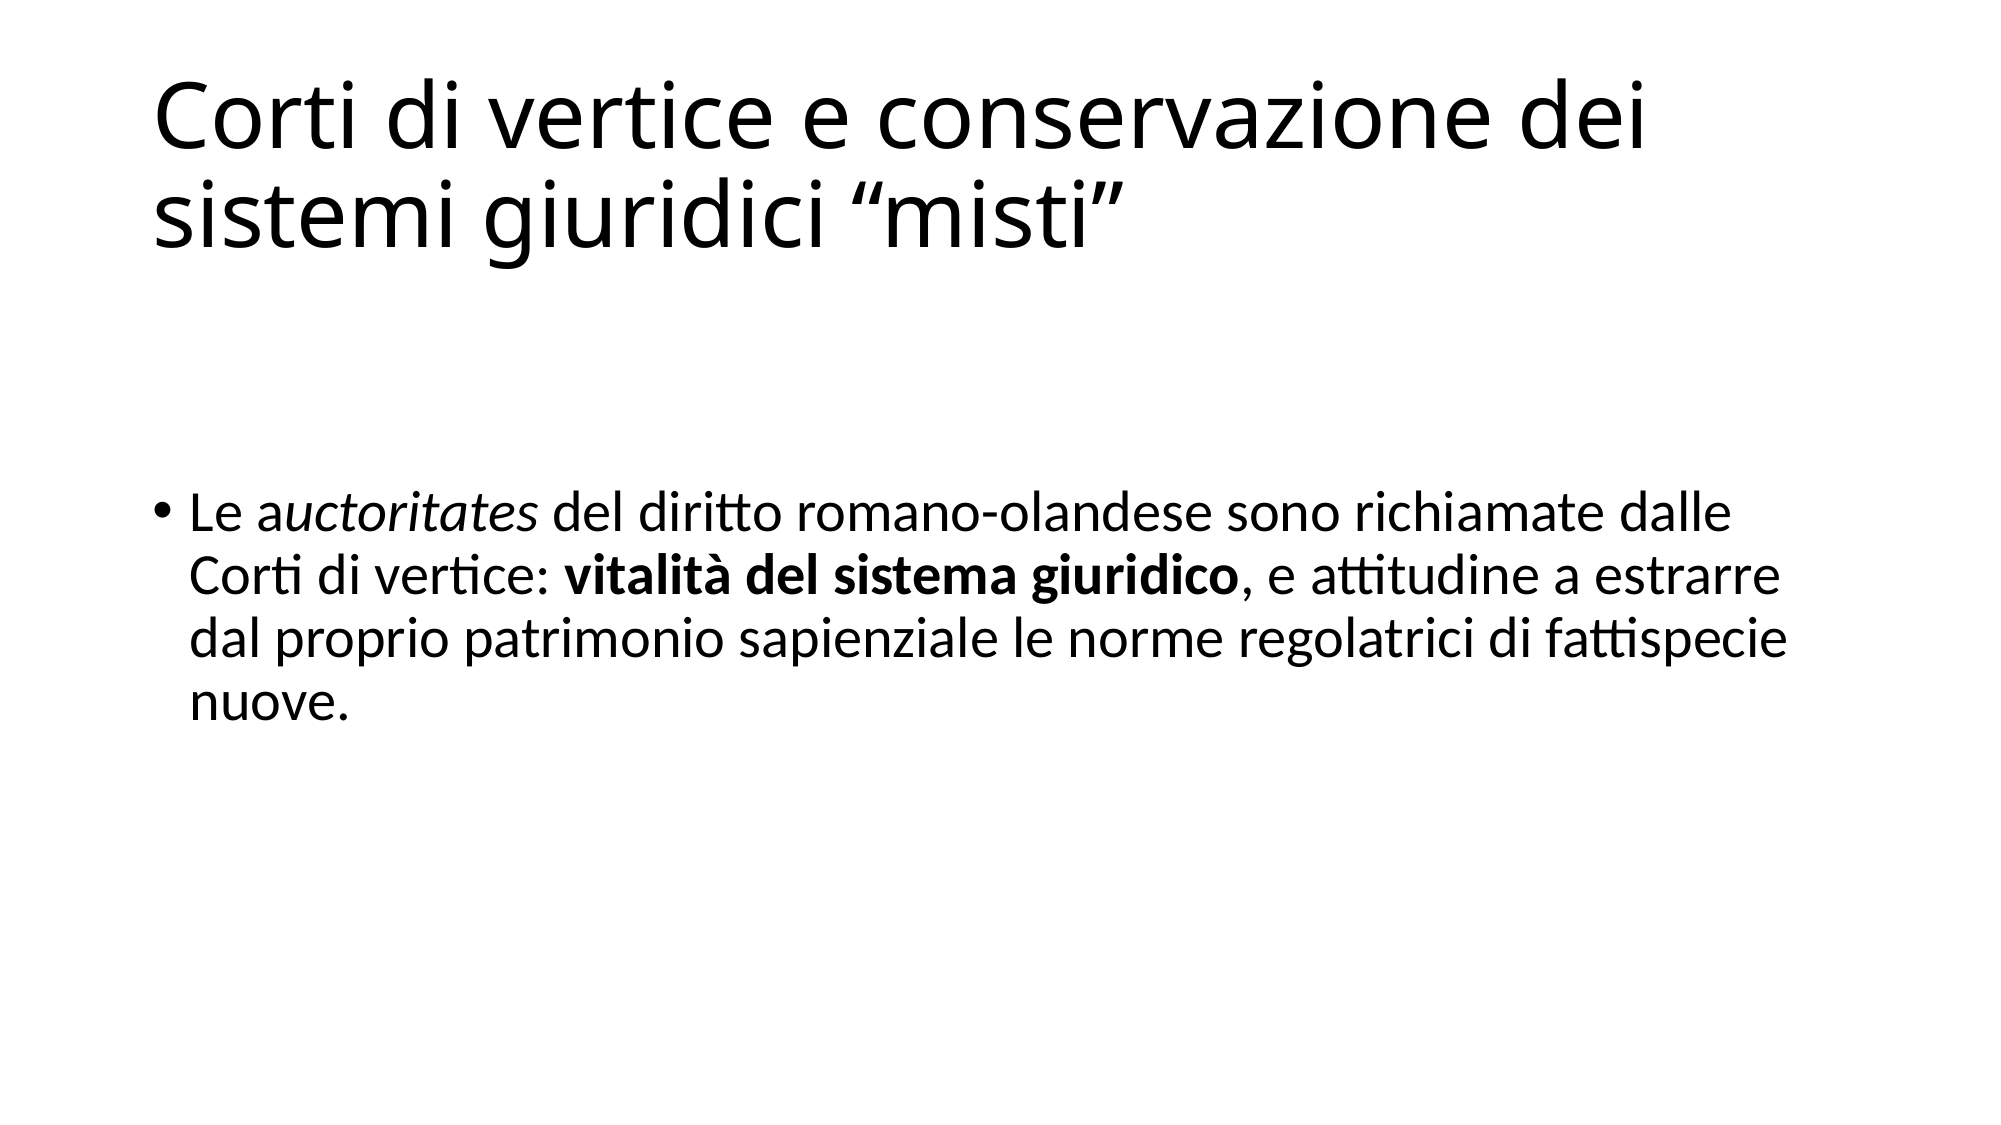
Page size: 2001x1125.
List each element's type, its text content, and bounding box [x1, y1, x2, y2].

title Corti di vertice e conservazione dei sistemi giuridici “misti” [137, 59, 1863, 278]
list Le auctoritates del diritto romano-olandese sono richiamate dalle Corti di vertice: vitalità del sistema giuridico, e attitudine a estrarre dal proprio patrimonio sapienziale le norme regolatrici di fattispecie nuove. [137, 299, 1863, 1014]
